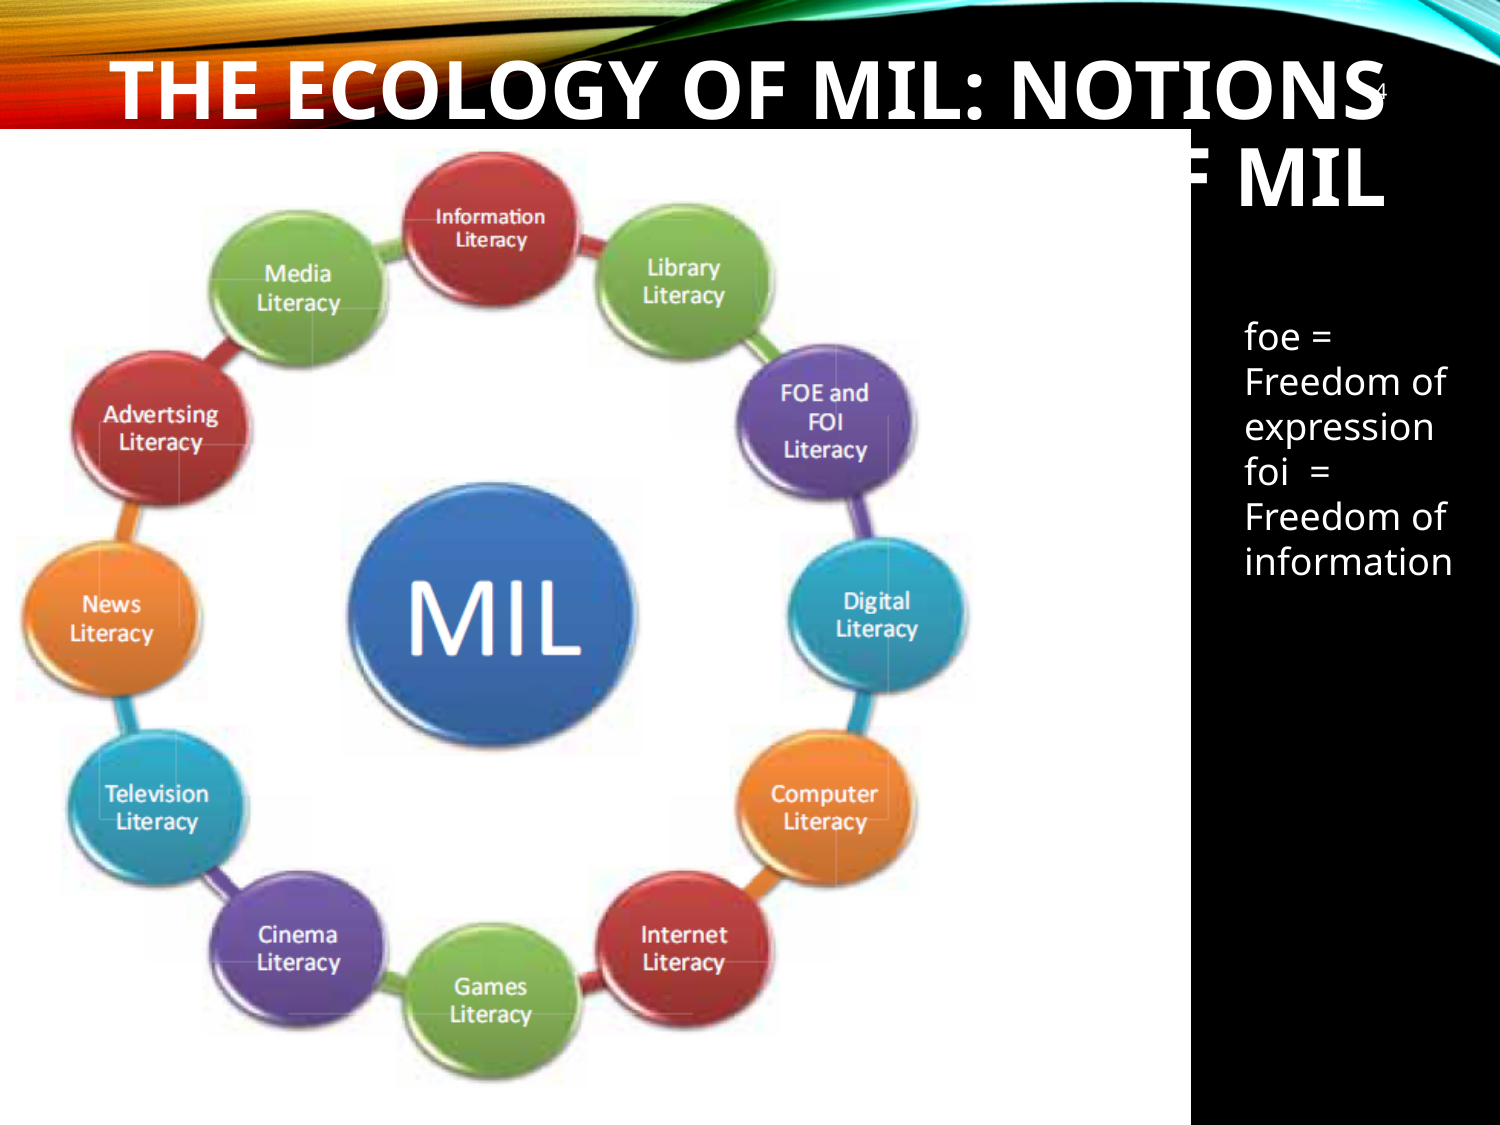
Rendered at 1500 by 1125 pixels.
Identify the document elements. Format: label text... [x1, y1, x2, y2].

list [0, 128, 1191, 1125]
text_box foe = Freedom of expression foi = Freedom of information [1229, 305, 1485, 591]
slide_number 4 [1078, 62, 1403, 123]
picture [0, 0, 1500, 178]
title The Ecology of MIL: Notions of MIL [46, 41, 1403, 232]
